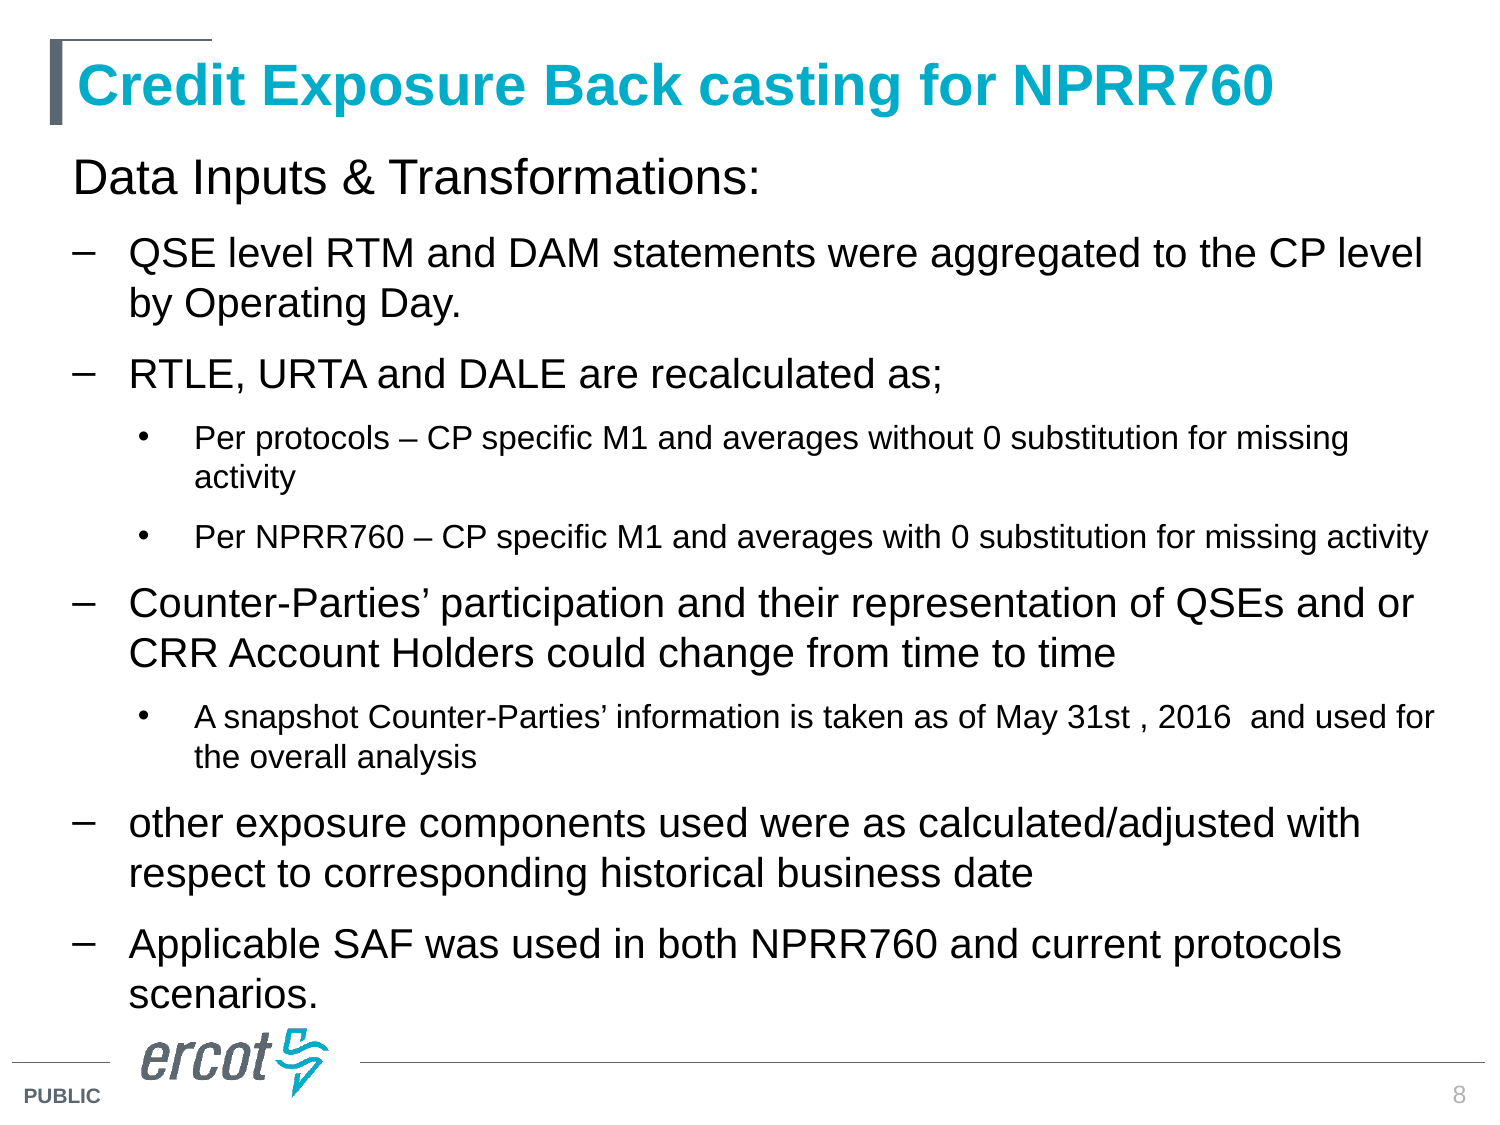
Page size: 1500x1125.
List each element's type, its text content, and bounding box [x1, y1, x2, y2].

picture [137, 1024, 332, 1100]
list Data Inputs & Transformations: QSE level RTM and DAM statements were aggregated to the CP level by Operating Day. RTLE, URTA and DALE are recalculated as; Per protocols – CP specific M1 and averages without 0 substitution for missing activity Per NPRR760 – CP specific M1 and averages with 0 substitution for missing activity Counter-Parties’ participation and their representation of QSEs and or CRR Account Holders could change from time to time A snapshot Counter-Parties’ information is taken as of May 31st , 2016 and used for the overall analysis other exposure components used were as calculated/adjusted with respect to corresponding historical business date Applicable SAF was used in both NPRR760 and current protocols scenarios. [57, 137, 1475, 988]
slide_number 8 [1437, 1076, 1475, 1112]
title Credit Exposure Back casting for NPRR760 [62, 39, 1450, 137]
